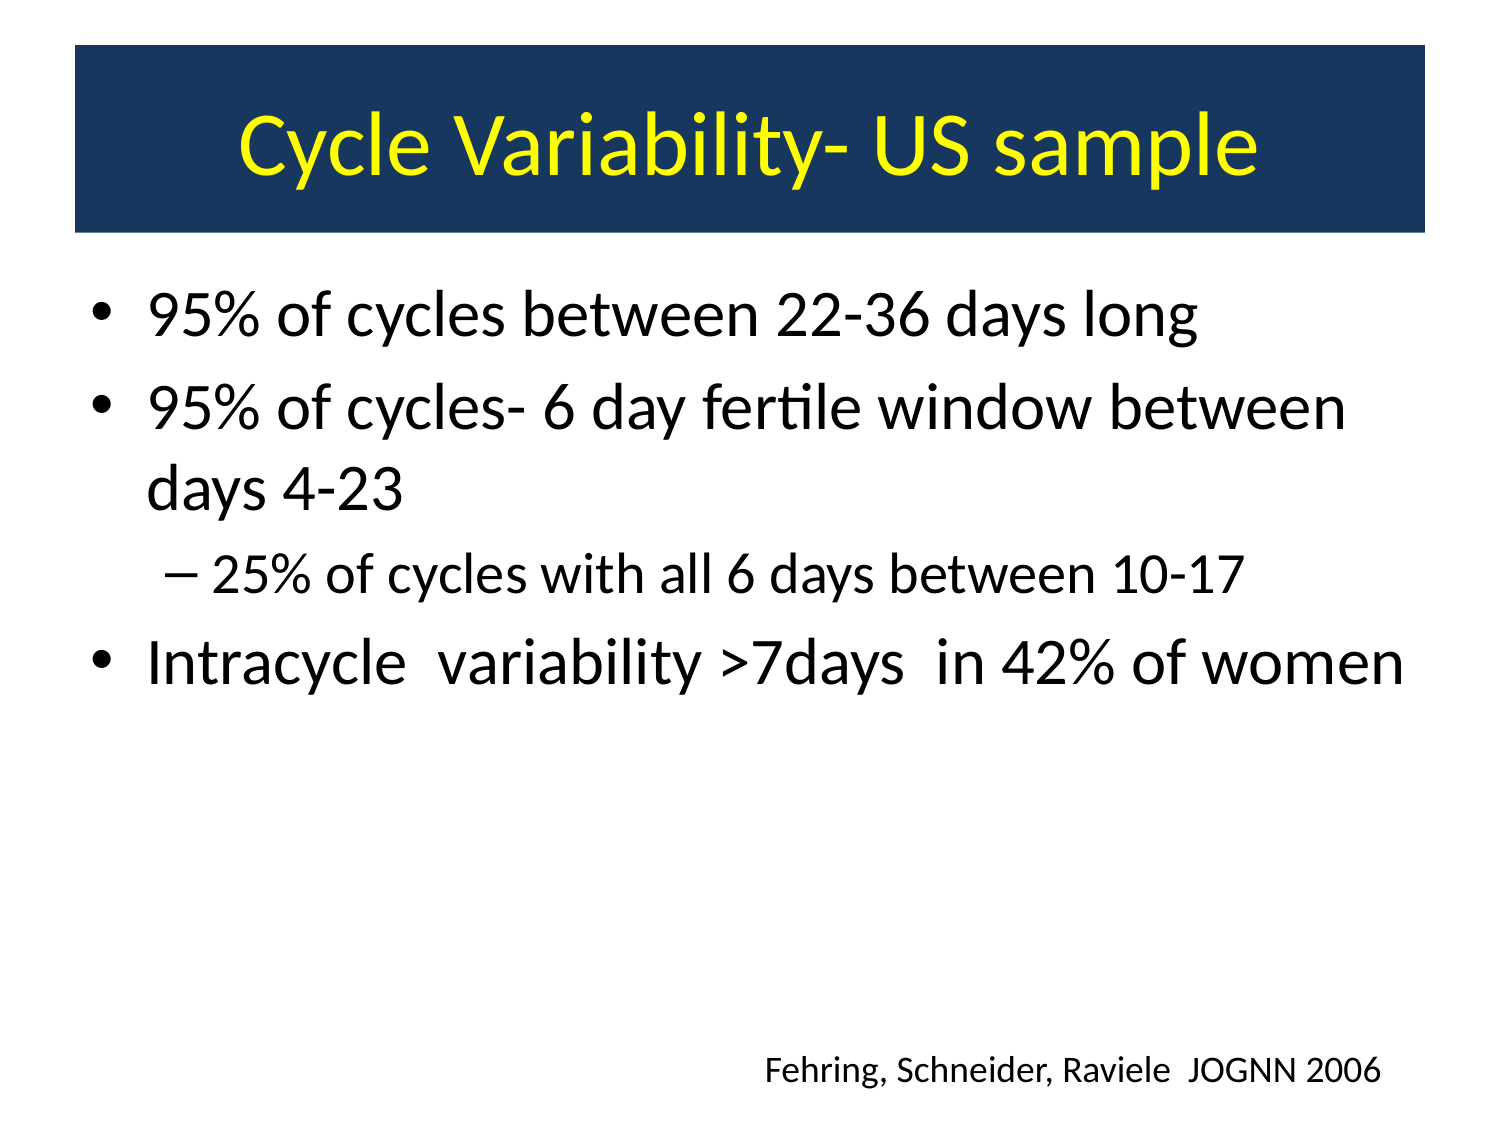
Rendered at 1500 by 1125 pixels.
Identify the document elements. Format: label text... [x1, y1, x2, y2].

text_box Fehring, Schneider, Raviele JOGNN 2006 [750, 1037, 1463, 1098]
list 95% of cycles between 22-36 days long 95% of cycles- 6 day fertile window between days 4-23 25% of cycles with all 6 days between 10-17 Intracycle variability >7days in 42% of women [75, 262, 1425, 1005]
title Cycle Variability- US sample [75, 45, 1425, 233]
